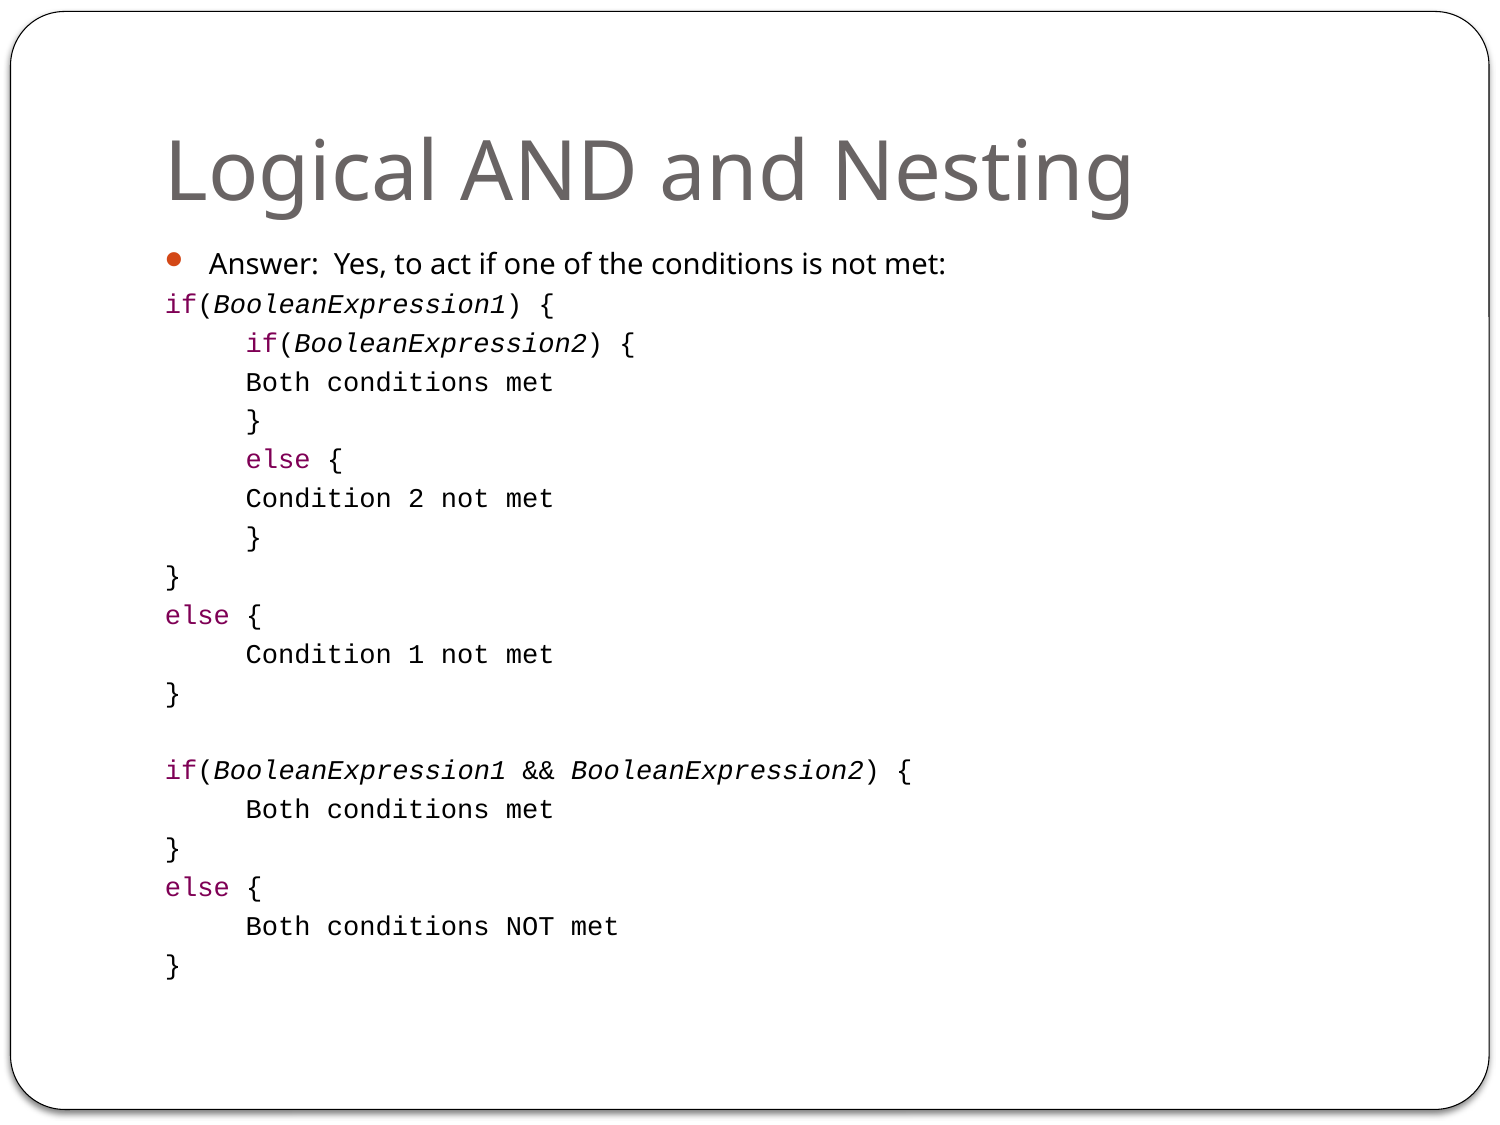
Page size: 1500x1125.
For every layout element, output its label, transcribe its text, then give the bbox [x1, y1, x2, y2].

list Answer: Yes, to act if one of the conditions is not met: if(BooleanExpression1) { if(BooleanExpression2) { Both conditions met } else { Condition 2 not met } } else { Condition 1 not met } if(BooleanExpression1 && BooleanExpression2) { Both conditions met } else { Both conditions NOT met } [150, 237, 1425, 988]
title Logical AND and Nesting [150, 45, 1425, 233]
